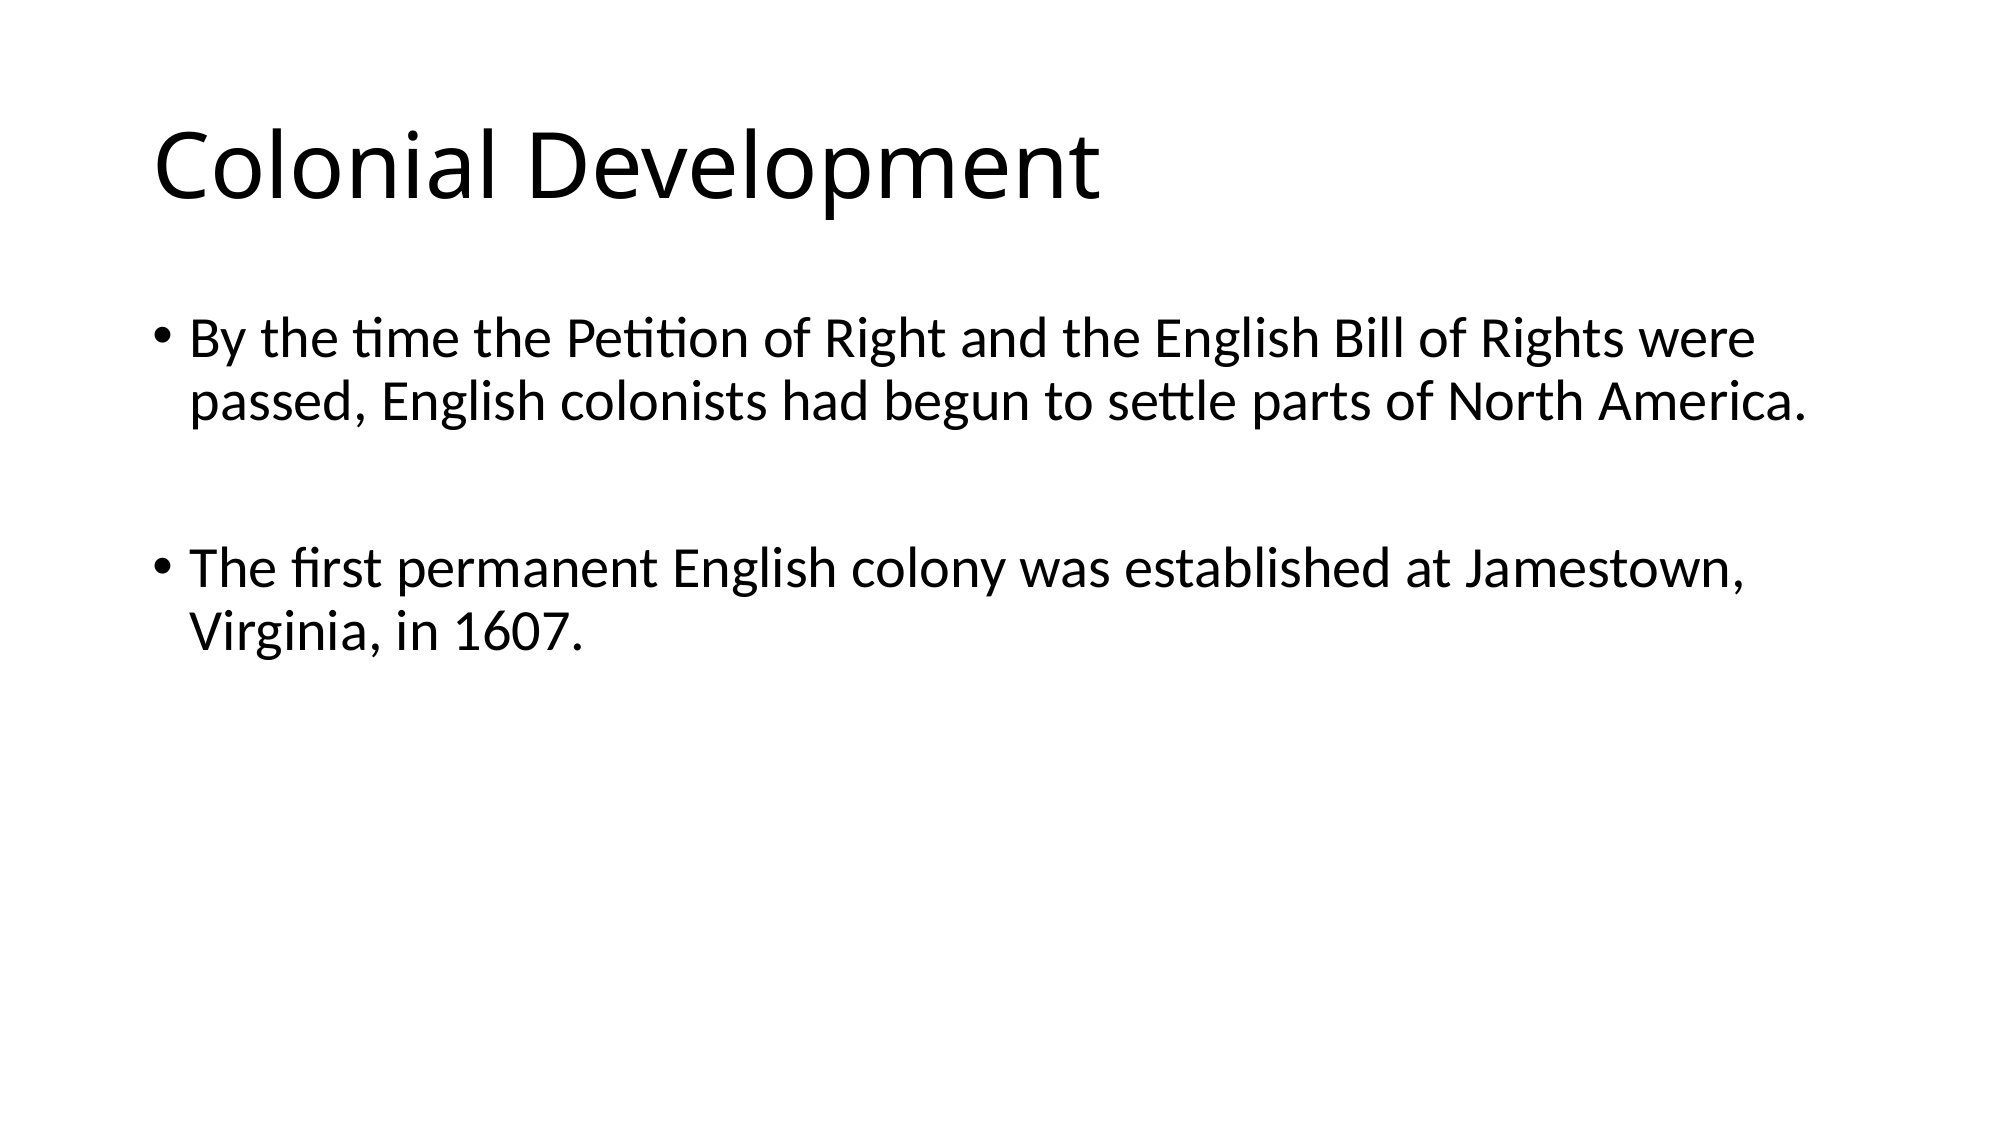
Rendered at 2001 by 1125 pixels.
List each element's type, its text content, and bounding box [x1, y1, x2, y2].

title Colonial Development [137, 59, 1863, 278]
list By the time the Petition of Right and the English Bill of Rights were passed, English colonists had begun to settle parts of North America. The first permanent English colony was established at Jamestown, Virginia, in 1607. [137, 299, 1863, 1014]
